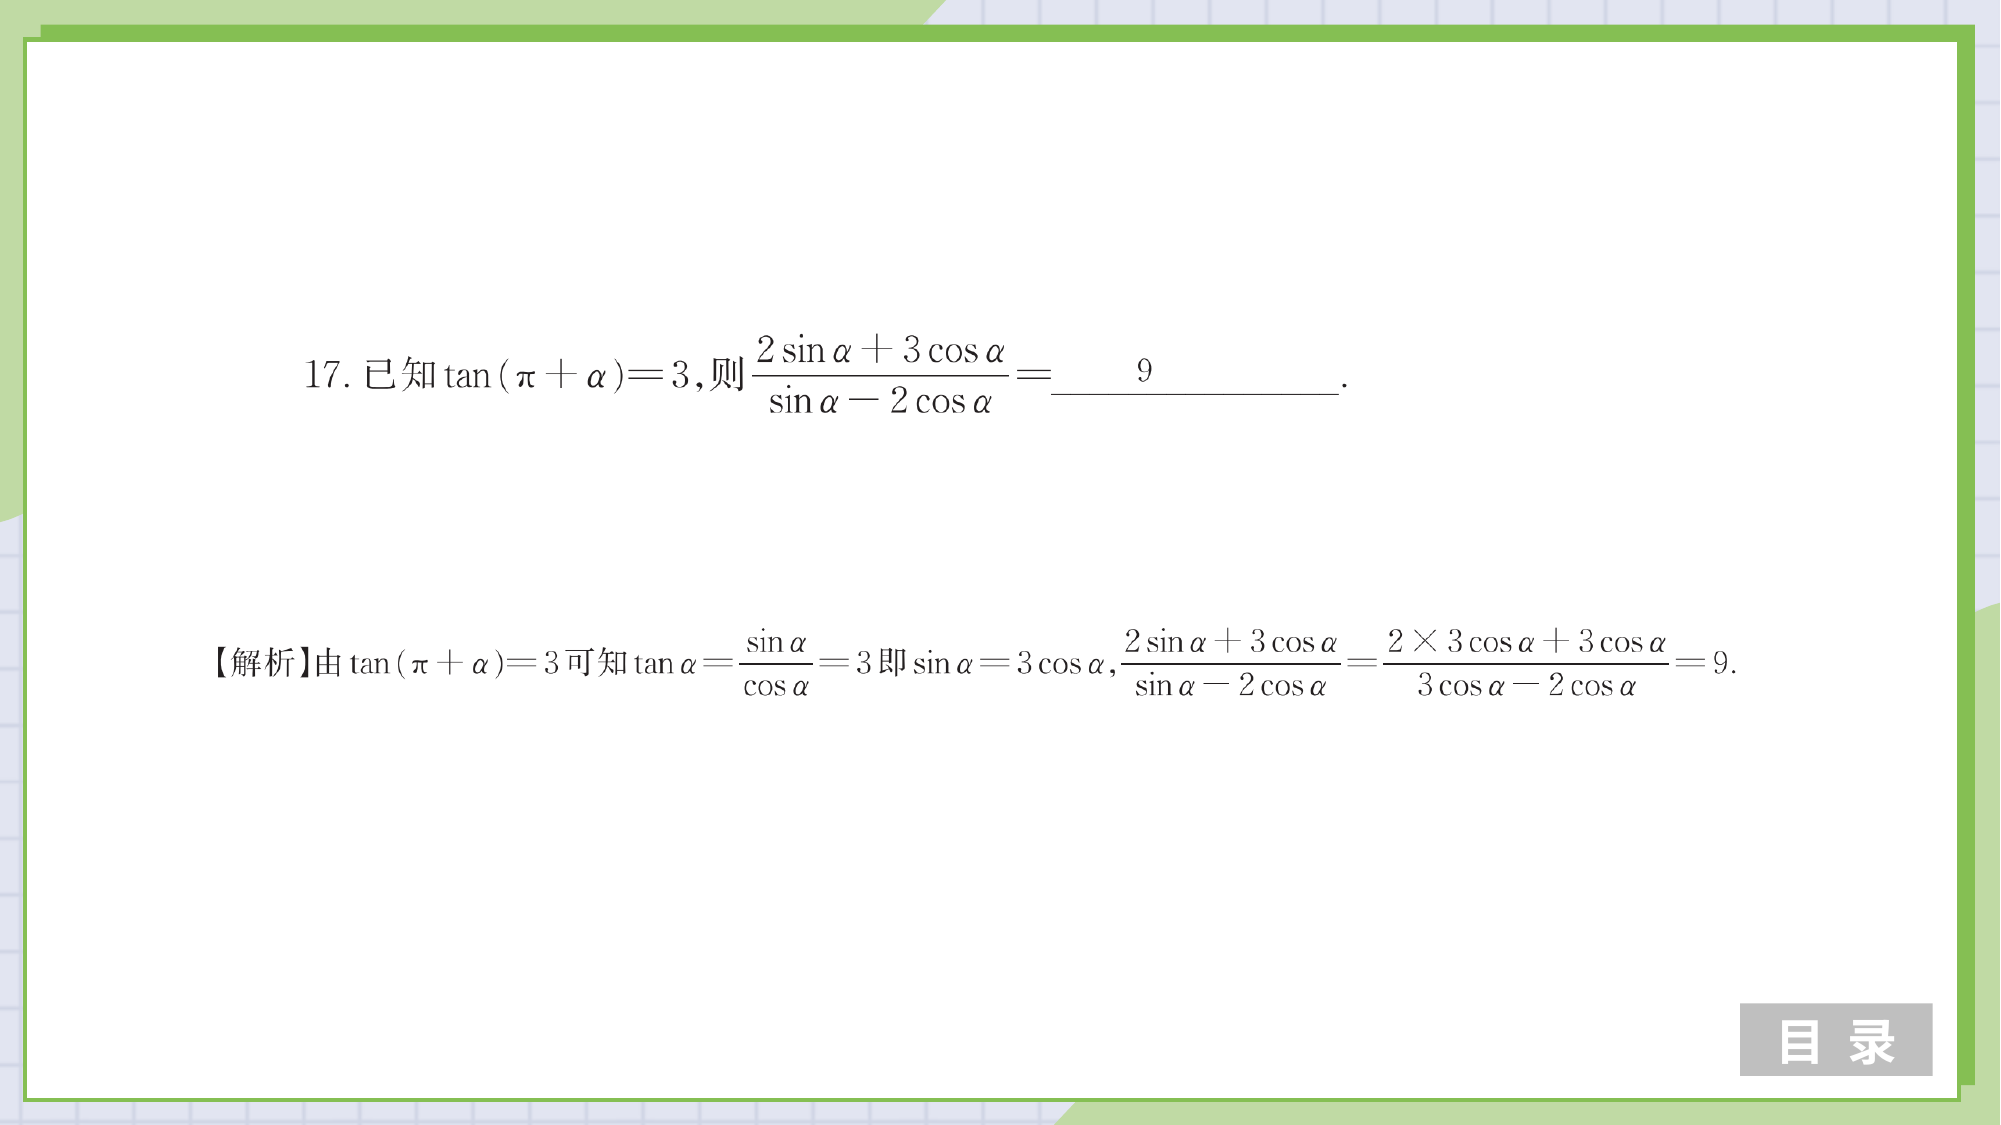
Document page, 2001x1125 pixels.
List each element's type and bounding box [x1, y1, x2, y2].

picture [287, 320, 1695, 432]
picture [0, 515, 1074, 1125]
picture [925, 0, 2000, 611]
picture [198, 616, 1862, 706]
